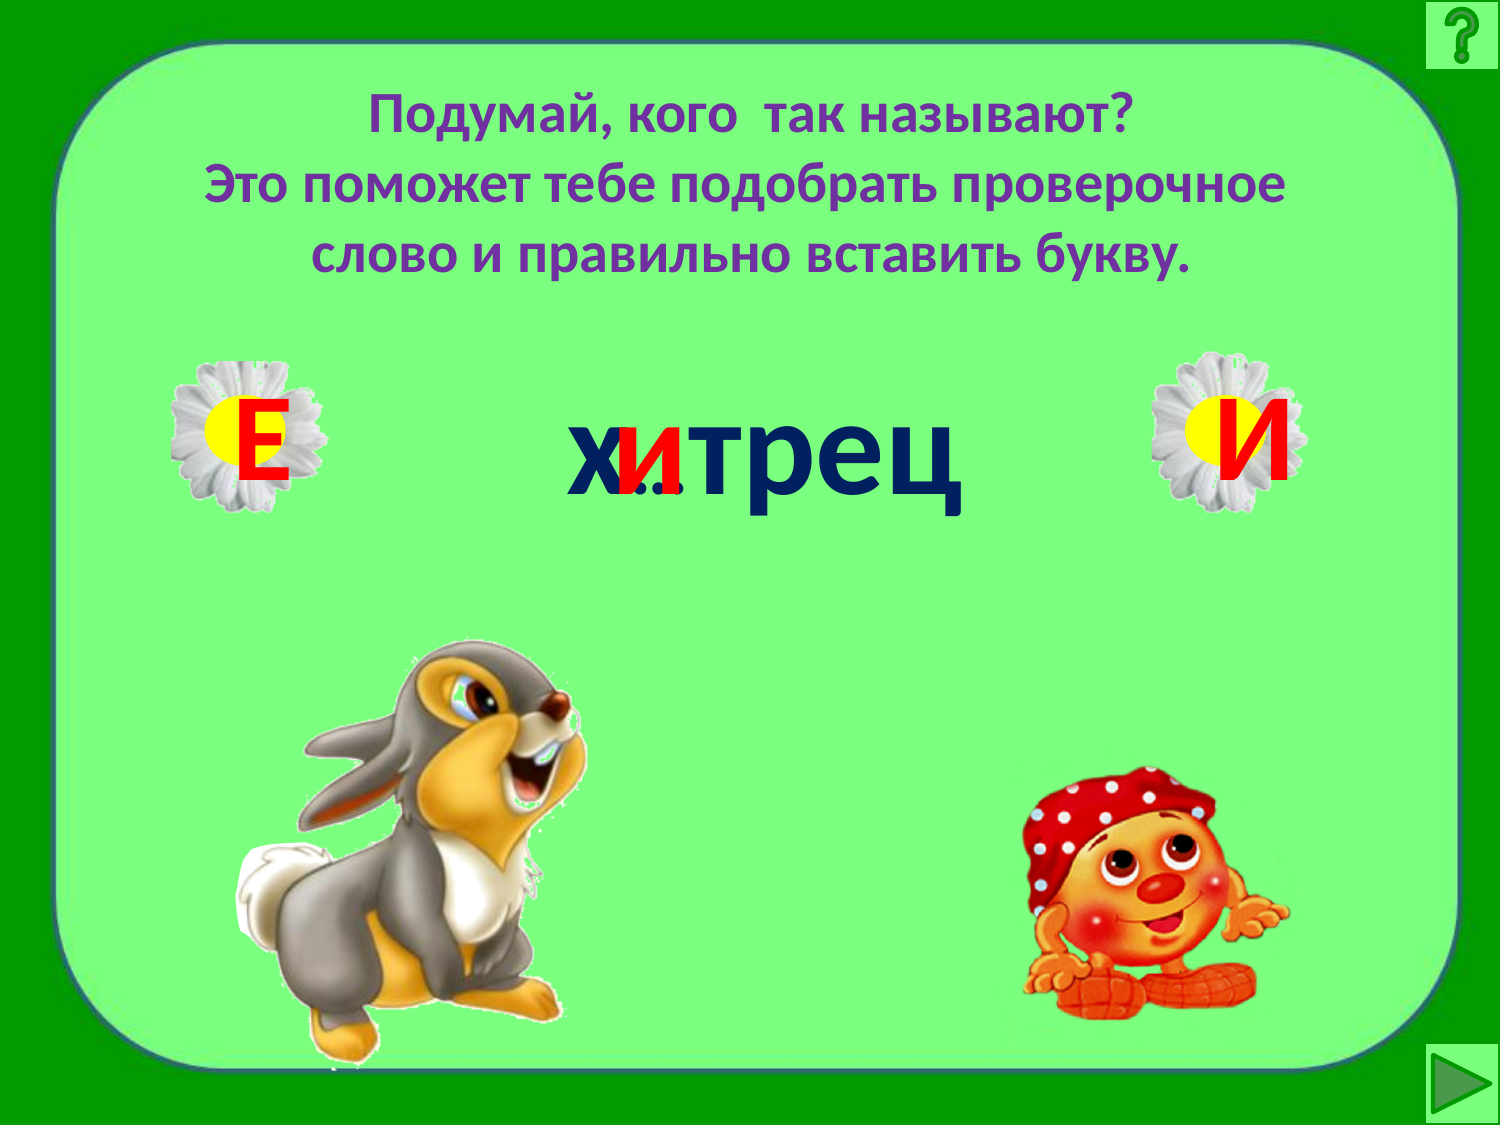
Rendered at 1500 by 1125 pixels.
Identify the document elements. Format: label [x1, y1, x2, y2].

text_box [1151, 349, 1318, 528]
picture [0, 0, 1500, 1125]
text_box [229, 632, 600, 1074]
text_box [170, 361, 337, 528]
